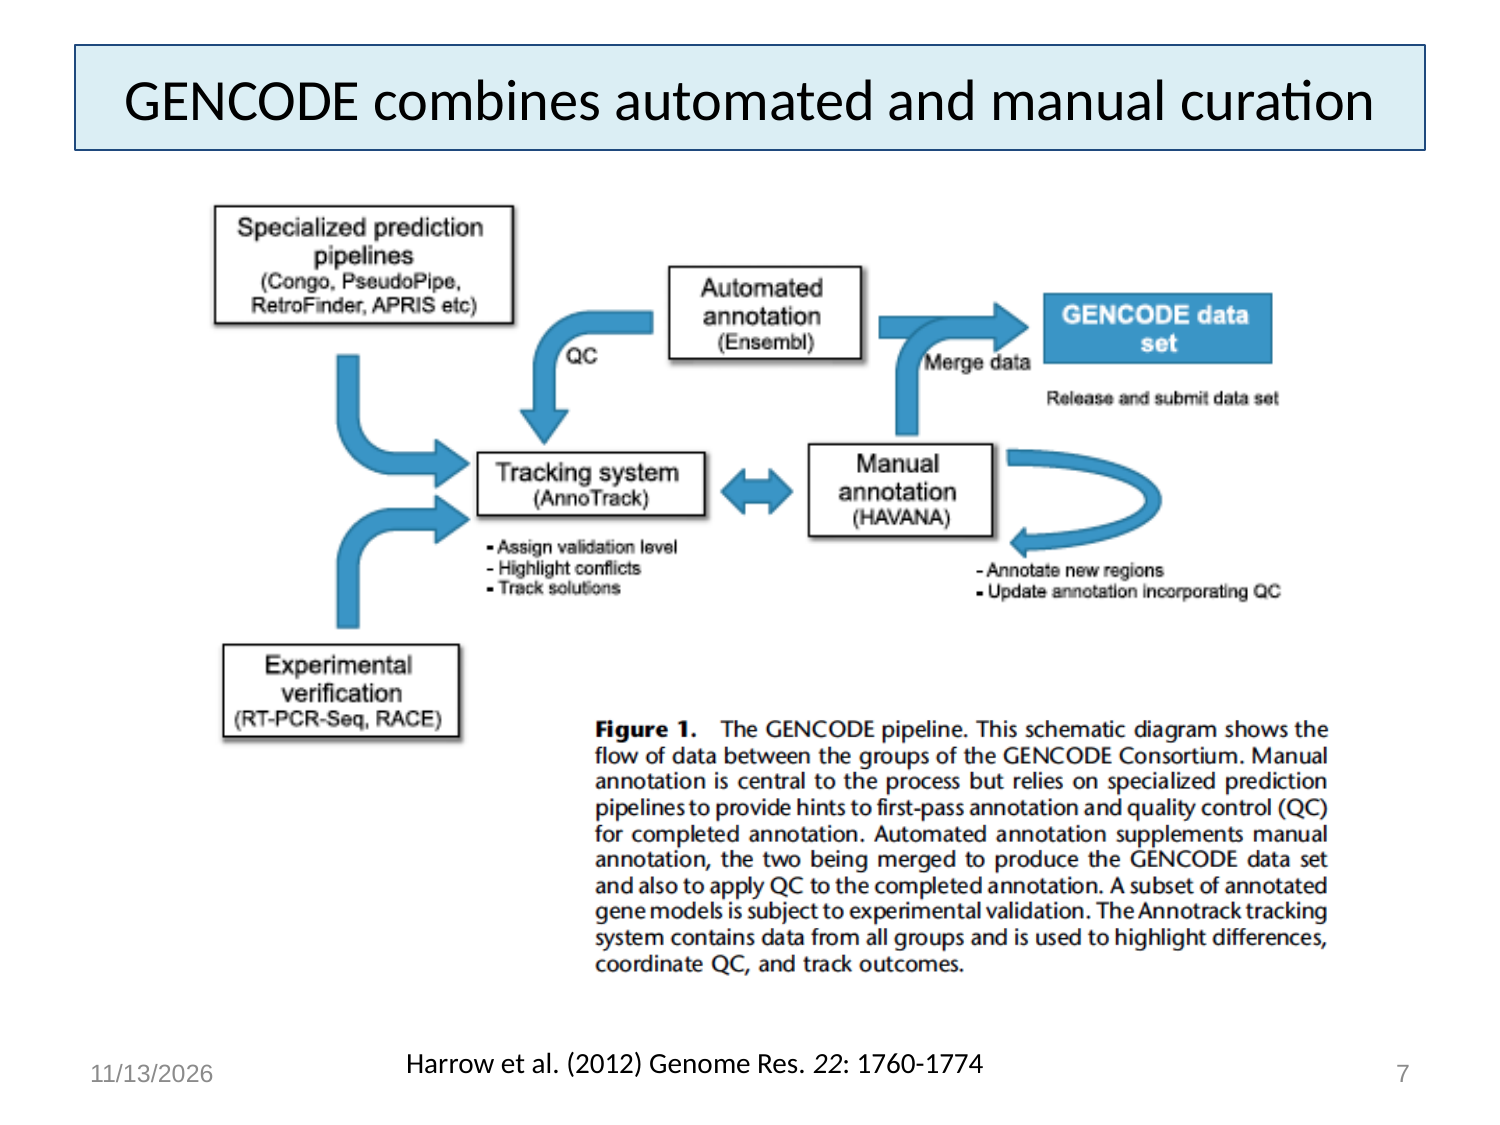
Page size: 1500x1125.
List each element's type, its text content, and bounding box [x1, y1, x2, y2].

slide_number 7 [1074, 1042, 1425, 1103]
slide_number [75, 1042, 425, 1103]
picture [199, 187, 1338, 988]
text_box Harrow et al. (2012) Genome Res. 22: 1760-1774 [391, 1037, 999, 1088]
title GENCODE combines automated and manual curation [74, 44, 1426, 151]
